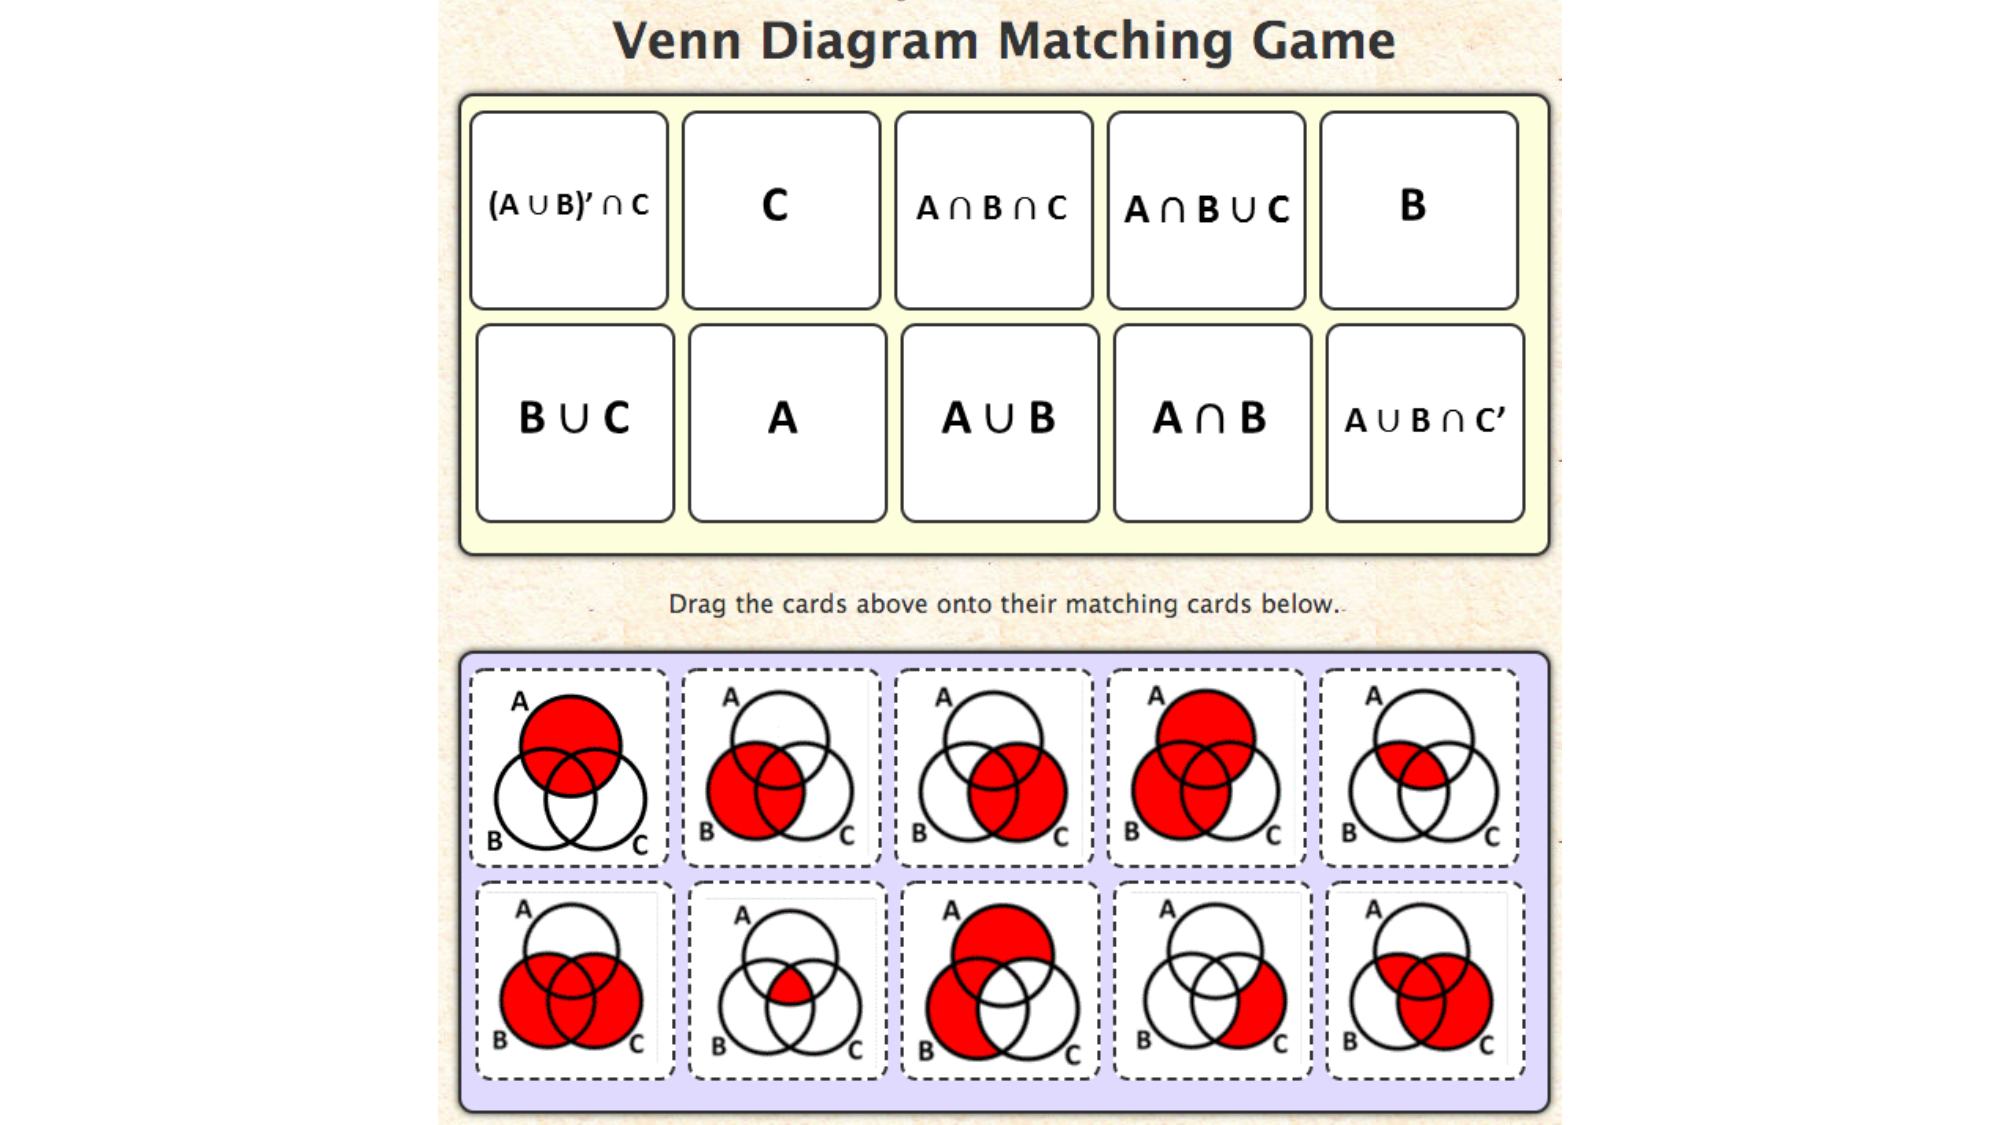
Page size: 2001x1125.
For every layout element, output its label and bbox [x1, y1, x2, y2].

picture [438, 0, 1562, 1125]
